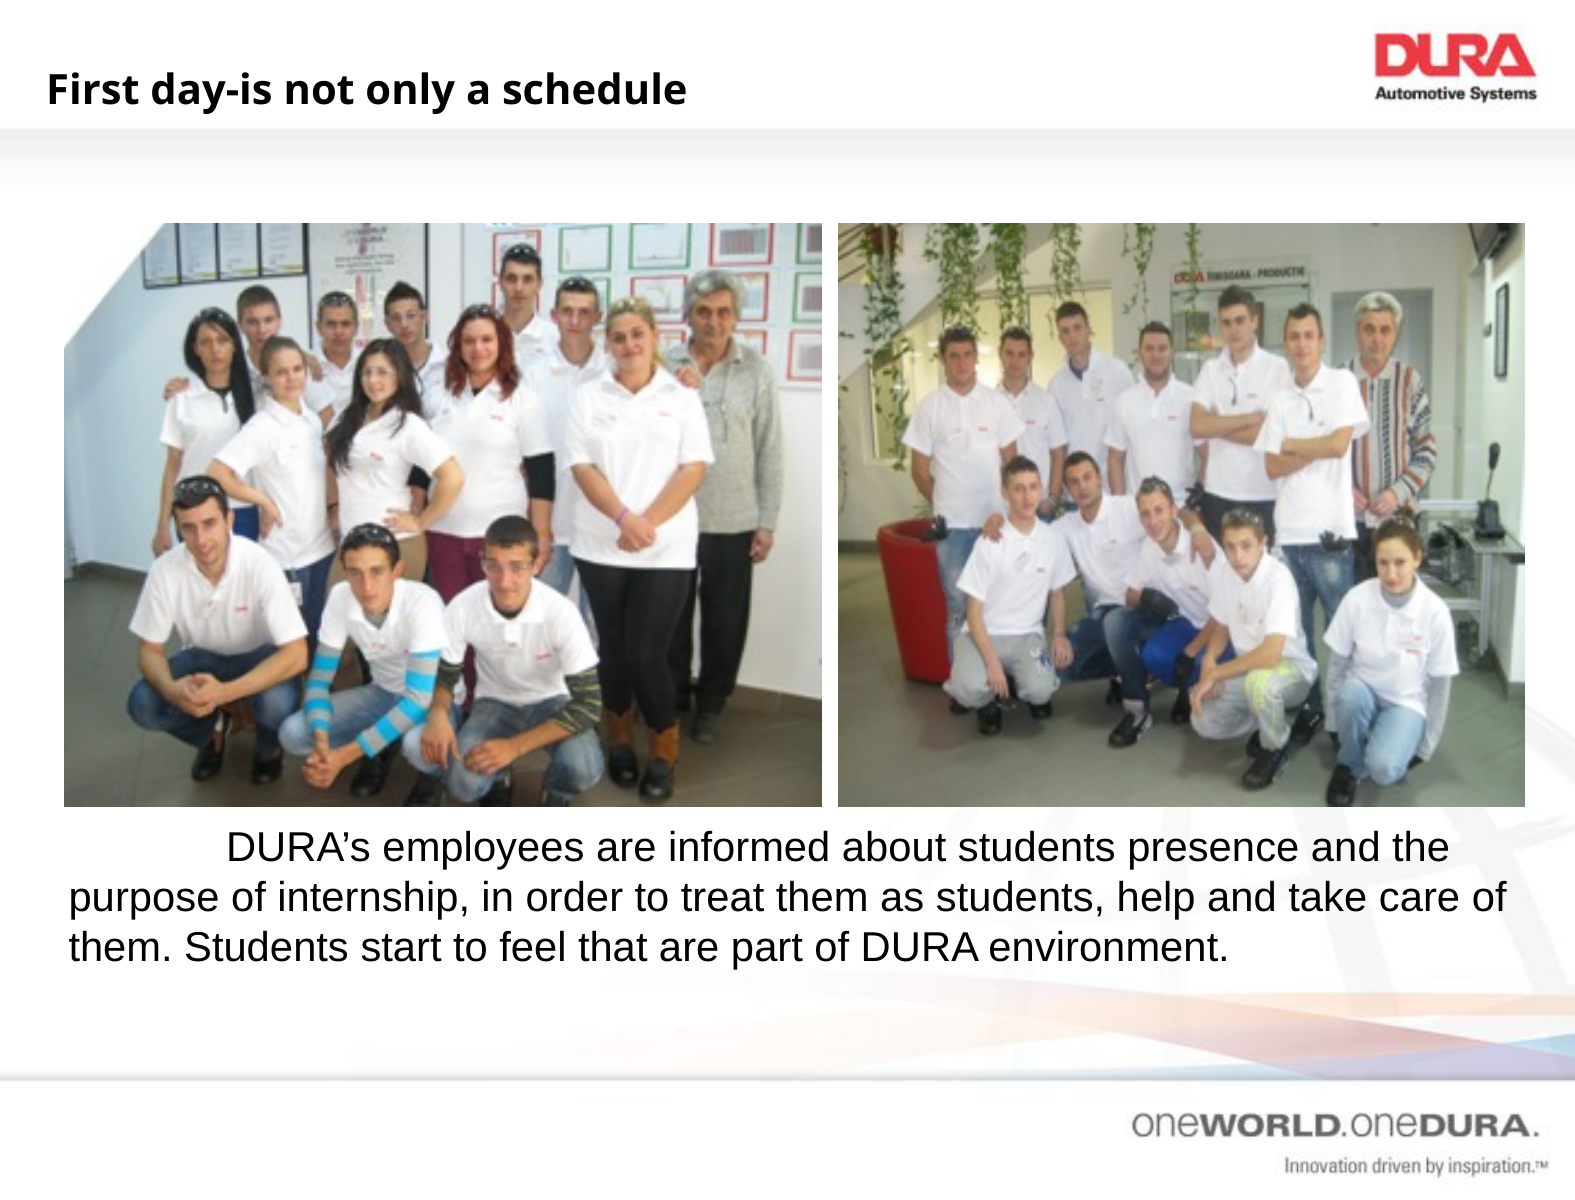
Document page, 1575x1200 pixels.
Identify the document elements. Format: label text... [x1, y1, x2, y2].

picture [0, 0, 1575, 1200]
text_box First day-is not only a schedule [30, 18, 1199, 158]
title DURA’s employees are informed about students presence and the purpose of internship, in order to treat them as students, help and take care of them. Students start to feel that are part of DURA environment. [52, 115, 1545, 1075]
